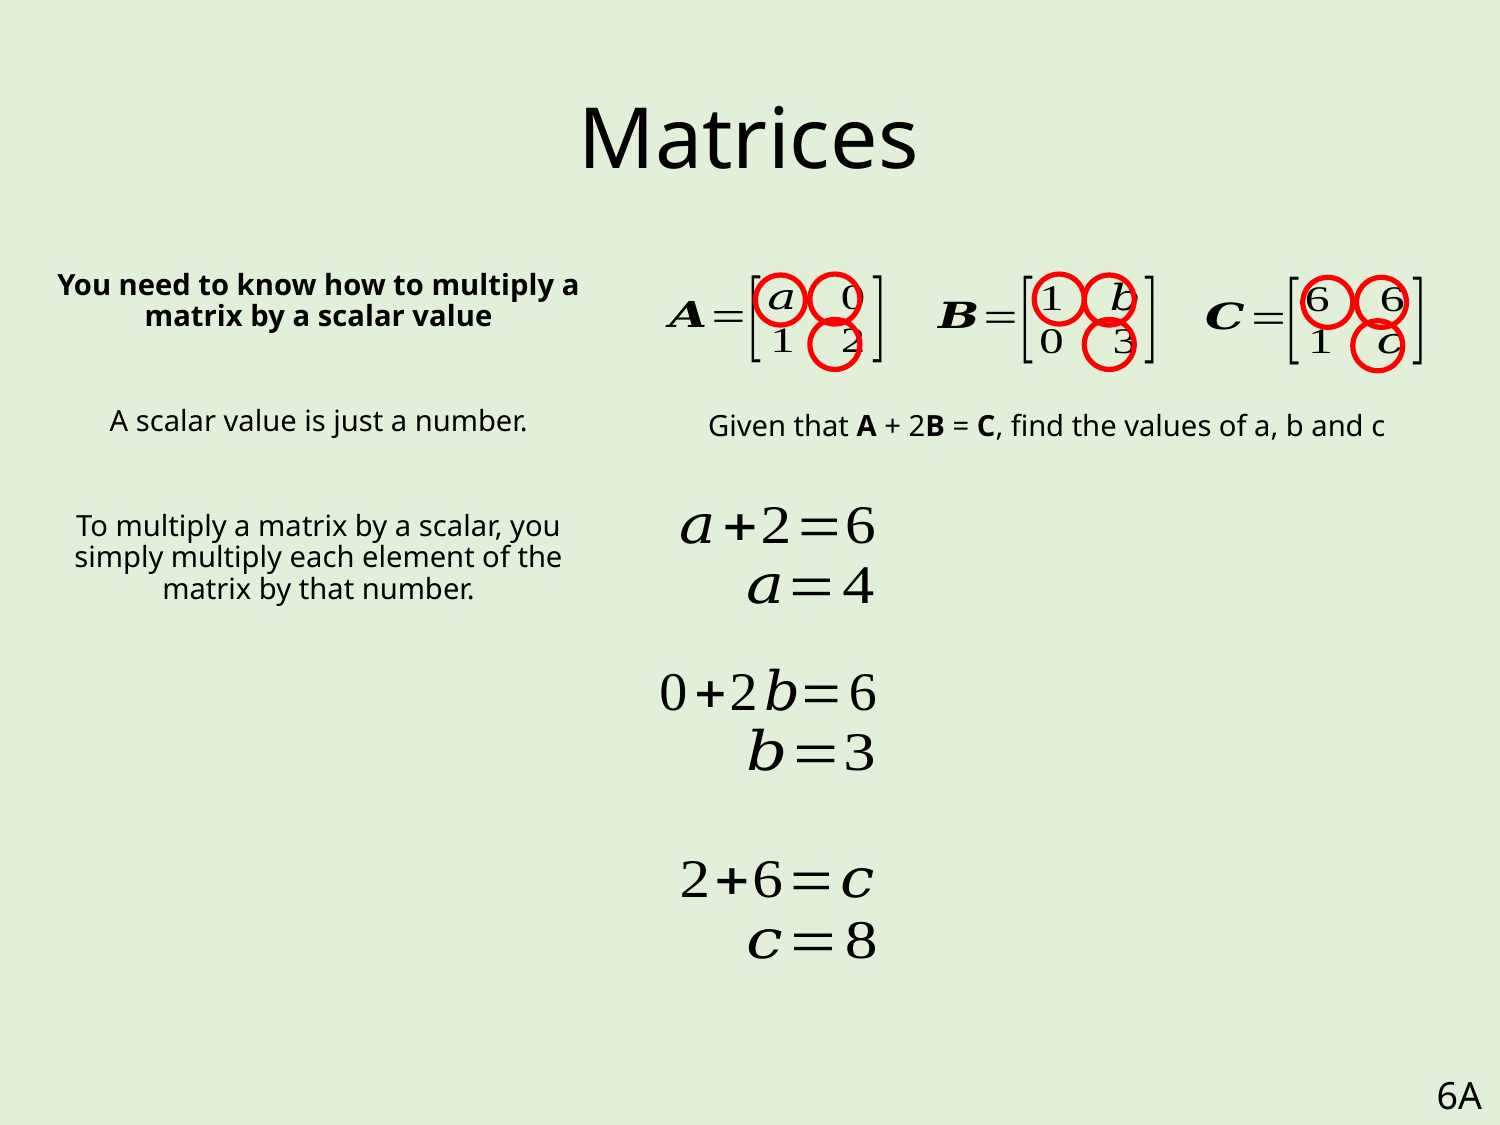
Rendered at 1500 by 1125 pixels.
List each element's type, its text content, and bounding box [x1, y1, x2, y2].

text_box [754, 273, 807, 327]
text_box [1033, 273, 1084, 326]
text_box [1301, 276, 1354, 329]
text_box Given that A + 2B = C, find the values of a, b and c [693, 399, 1401, 450]
text_box 6A [1421, 1064, 1497, 1125]
text_box [808, 273, 861, 322]
text_box [1355, 276, 1408, 325]
text_box [1351, 319, 1404, 372]
list You need to know how to multiply a matrix by a scalar value A scalar value is just a number. To multiply a matrix by a scalar, you simply multiply each element of the matrix by that number. [37, 262, 600, 1005]
title Matrices [101, 59, 1396, 223]
text_box [808, 318, 861, 371]
text_box [1083, 318, 1136, 371]
text_box [1083, 273, 1136, 322]
